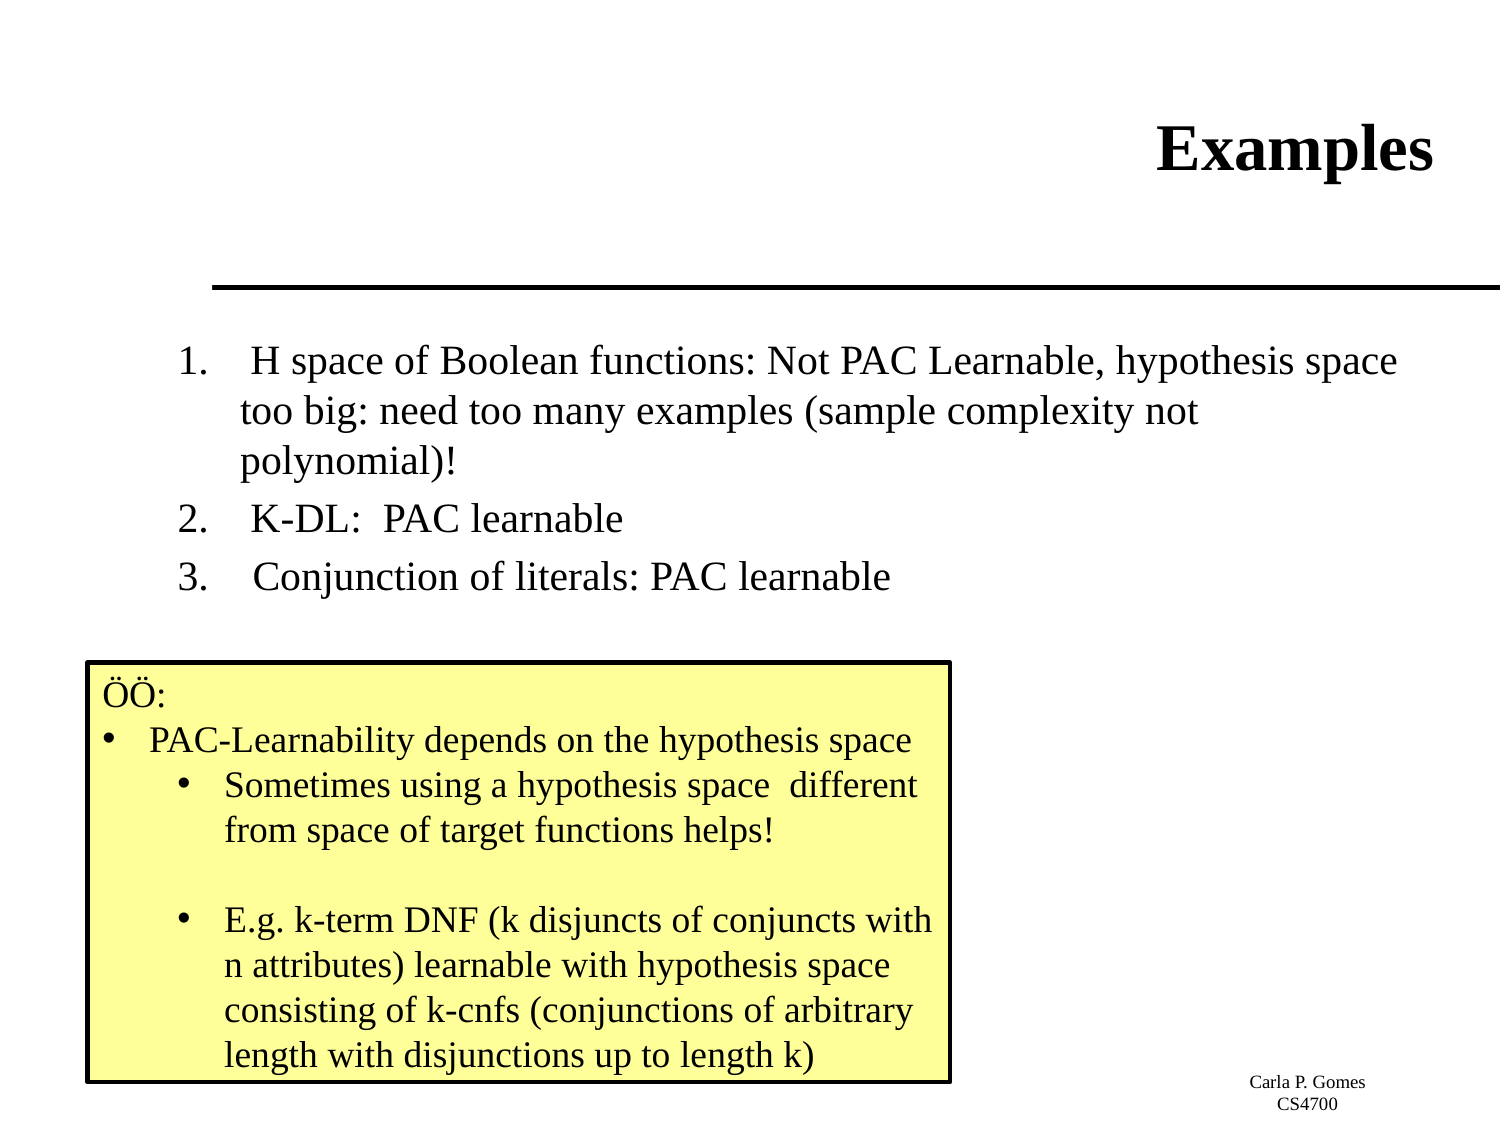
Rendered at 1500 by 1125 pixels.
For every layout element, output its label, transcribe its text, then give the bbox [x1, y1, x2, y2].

list H space of Boolean functions: Not PAC Learnable, hypothesis space too big: need too many examples (sample complexity not polynomial)! K-DL: PAC learnable Conjunction of literals: PAC learnable [162, 324, 1438, 1000]
text_box ÖÖ: PAC-Learnability depends on the hypothesis space Sometimes using a hypothesis space different from space of target functions helps! E.g. k-term DNF (k disjuncts of conjuncts with n attributes) learnable with hypothesis space consisting of k-cnfs (conjunctions of arbitrary length with disjunctions up to length k) [85, 660, 952, 1084]
title Examples [174, 50, 1450, 238]
